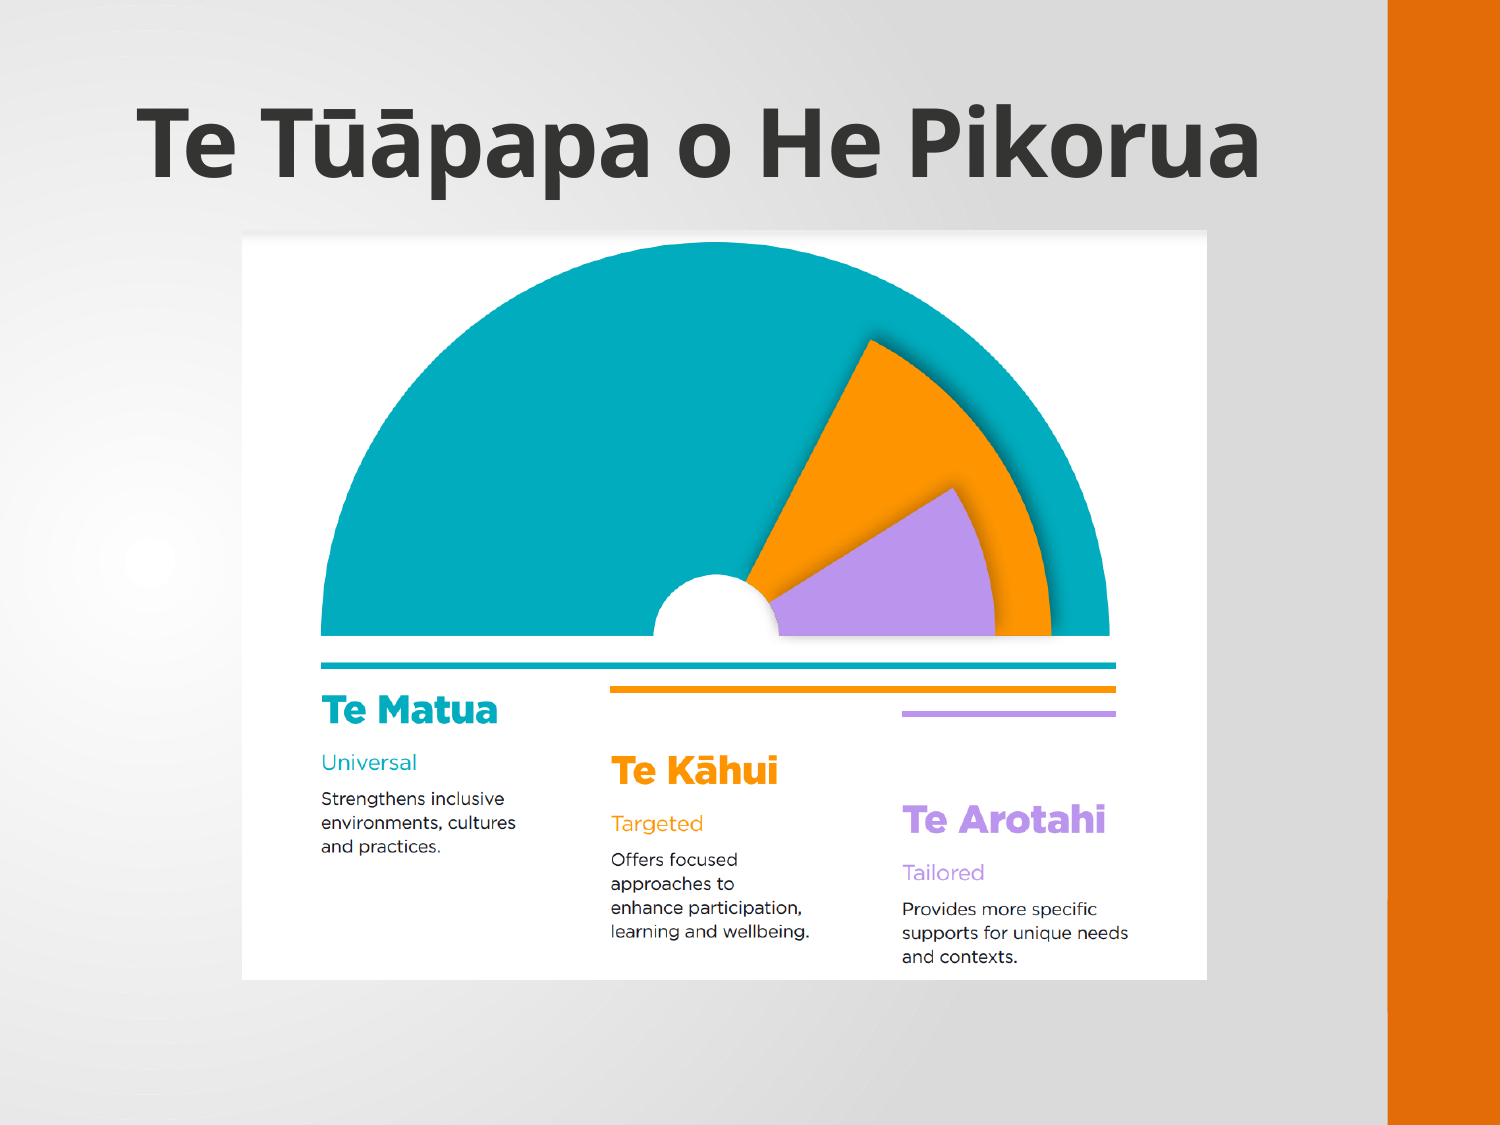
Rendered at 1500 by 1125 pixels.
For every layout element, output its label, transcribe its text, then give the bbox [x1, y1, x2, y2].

title Te Tūāpapa o He Pikorua [75, 45, 1325, 233]
picture [241, 229, 1208, 981]
